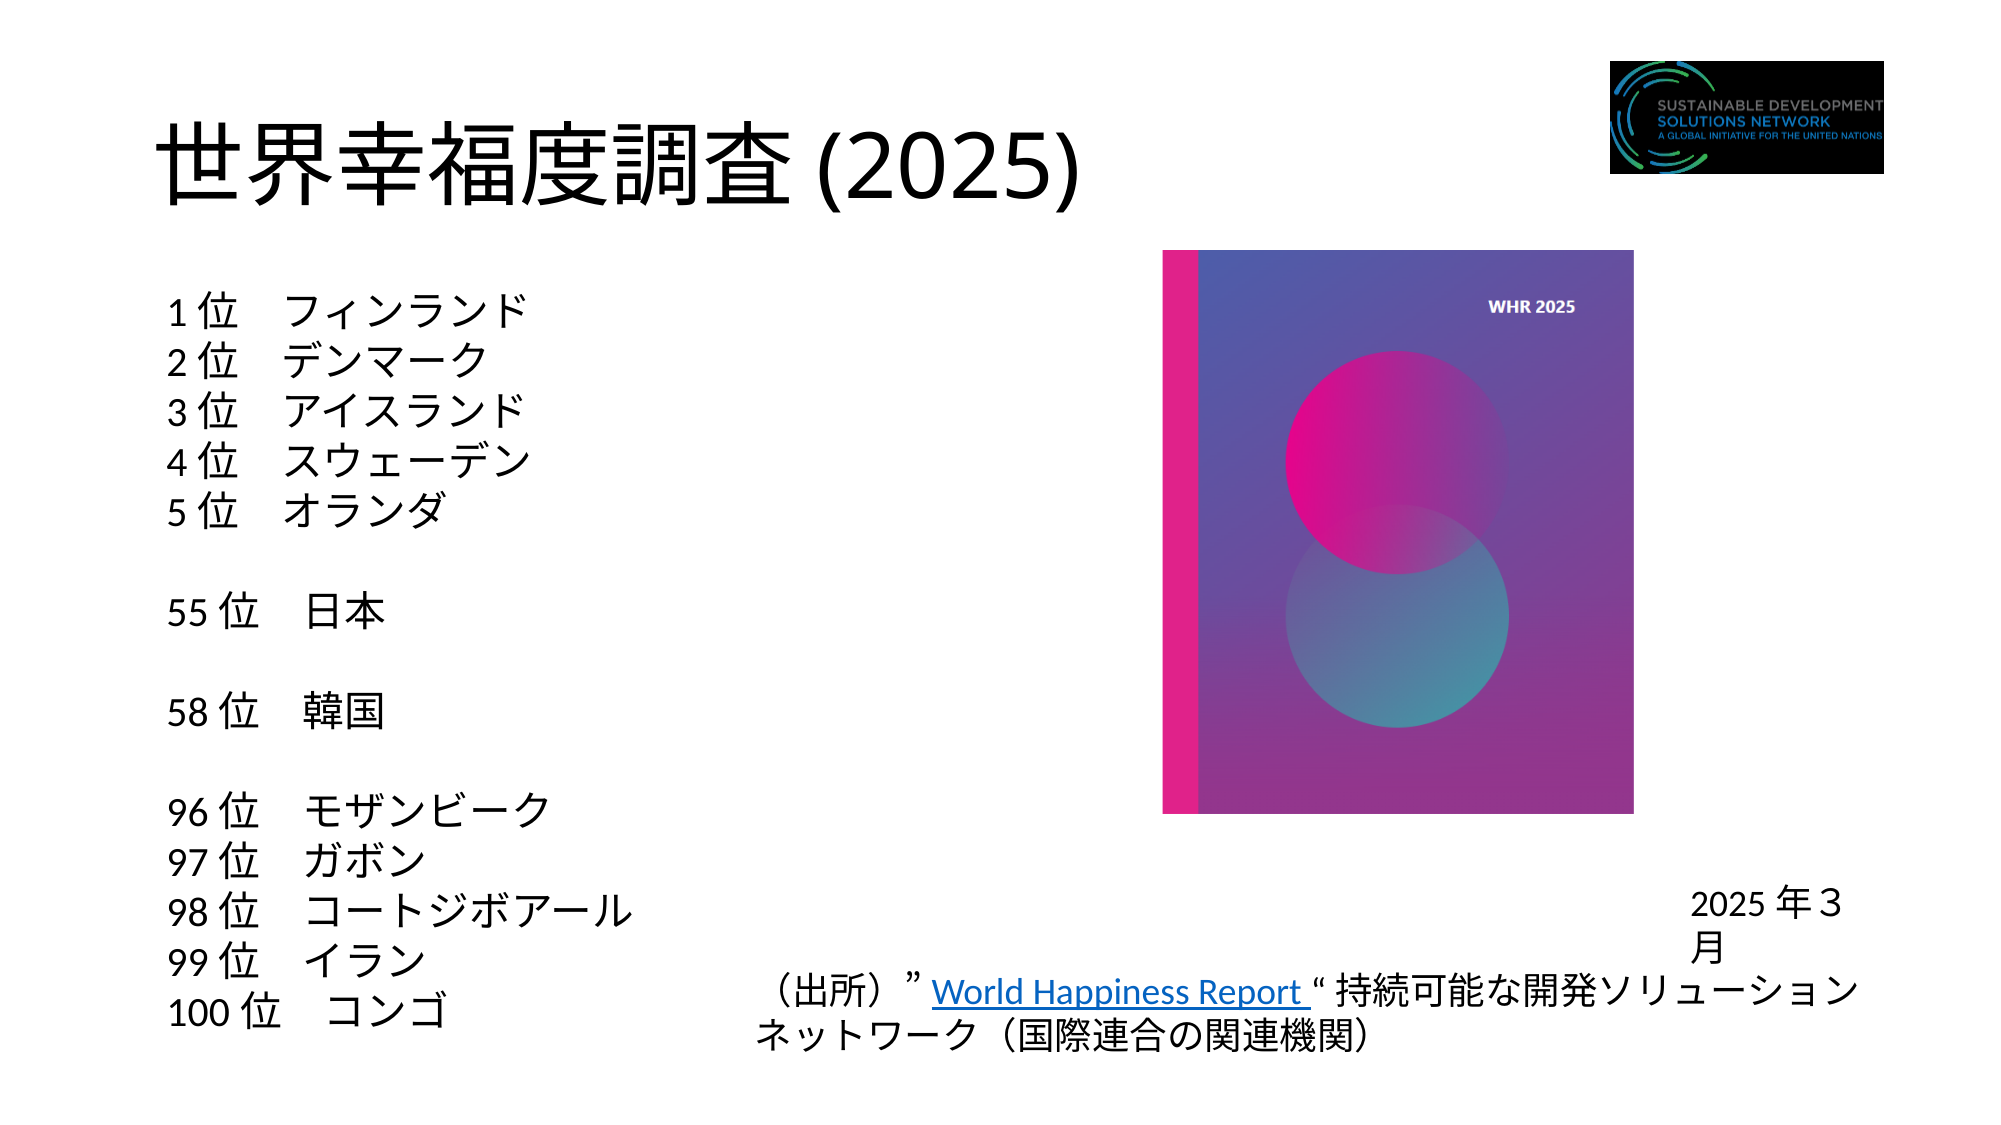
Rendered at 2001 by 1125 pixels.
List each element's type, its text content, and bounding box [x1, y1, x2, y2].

title 世界幸福度調査(2025) [137, 59, 1863, 278]
picture [1153, 243, 1646, 820]
text_box 2025年３月 [1675, 871, 1900, 977]
text_box 1位 フィンランド 2位 デンマーク 3位 アイスランド 4位 スウェーデン 5位 オランダ 55位 日本 58位 韓国 96位 モザンビーク 97位 ガボン 98位 コートジボアール 99位 イラン 100位 コンゴ [151, 277, 719, 1043]
picture [1609, 61, 1884, 174]
text_box （出所）”World Happiness Report “持続可能な開発ソリューションネットワーク（国際連合の関連機関） [740, 959, 1900, 1065]
